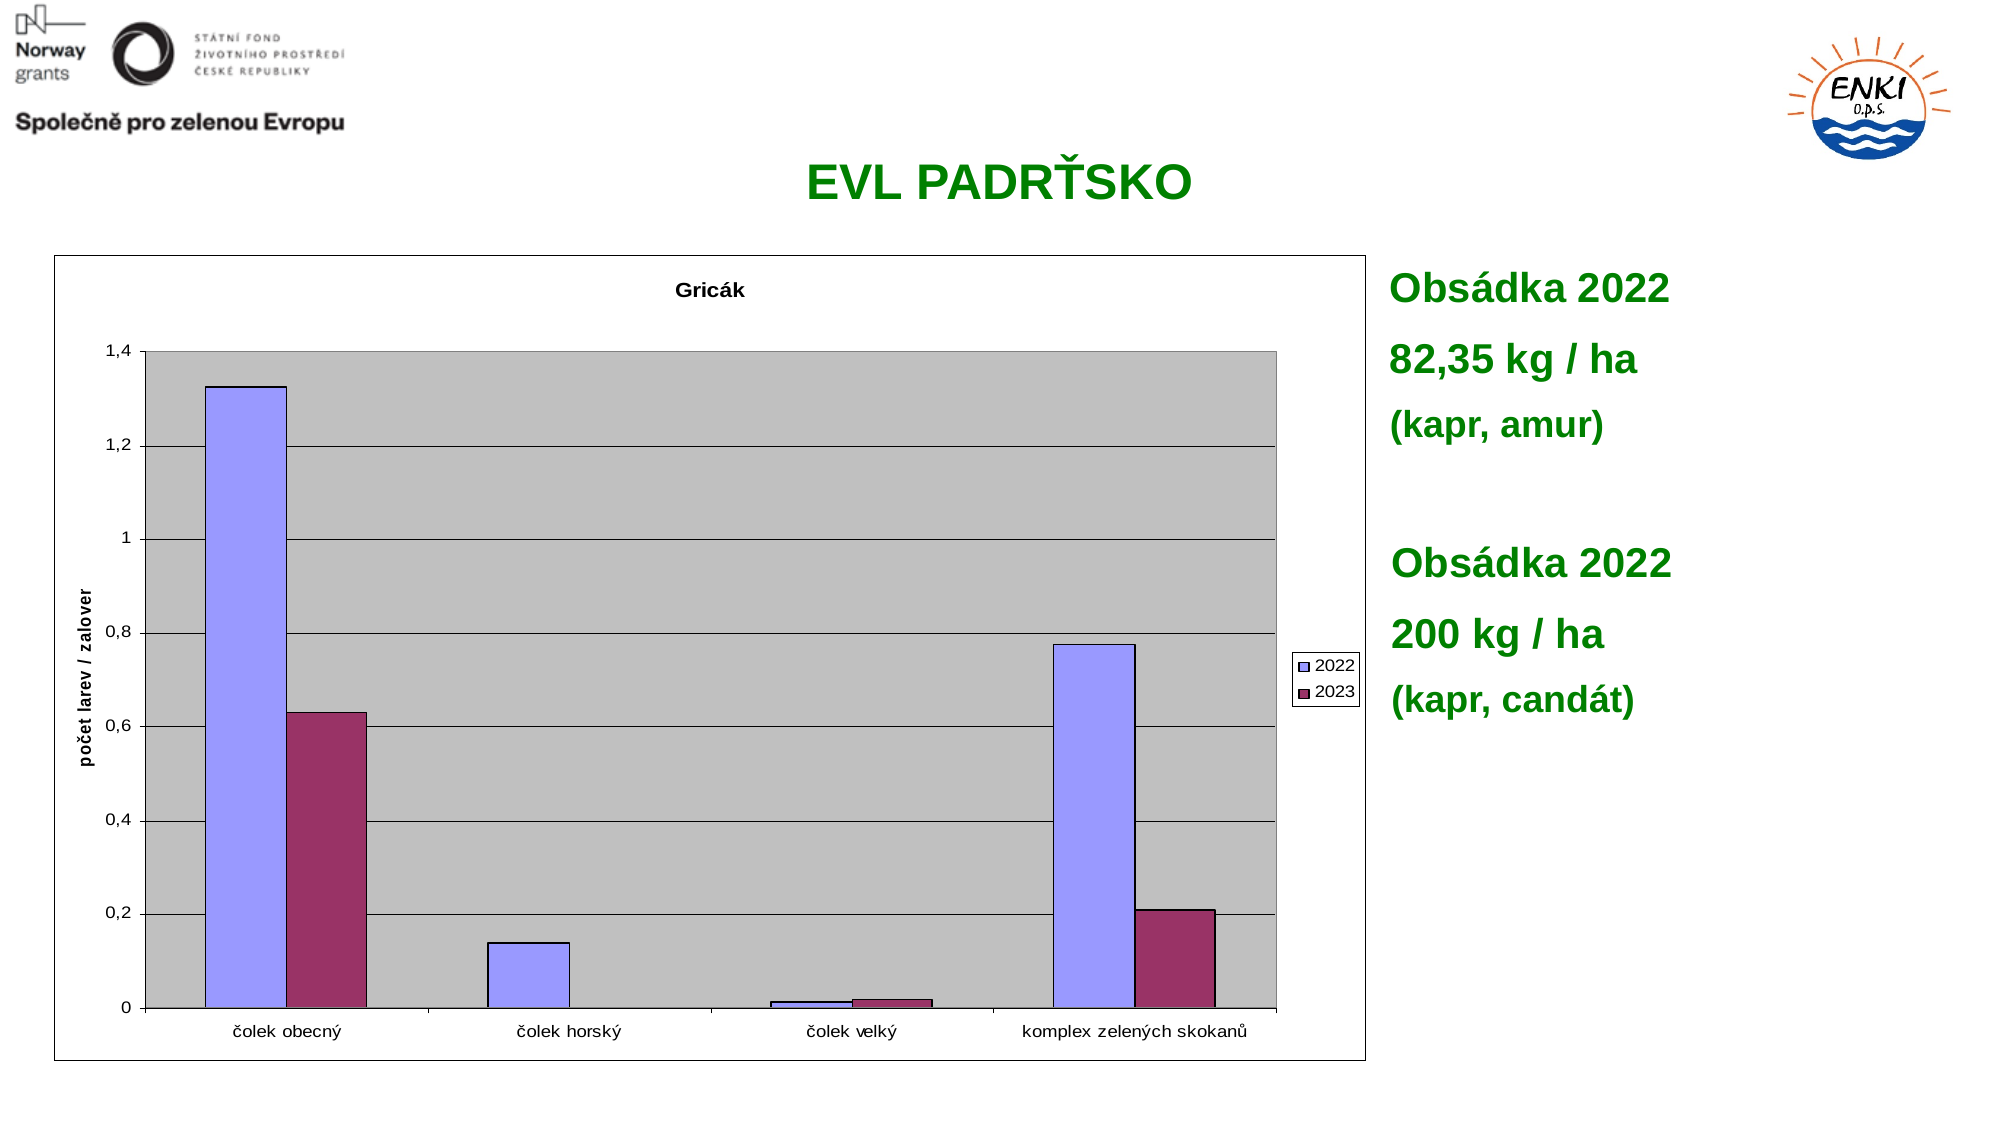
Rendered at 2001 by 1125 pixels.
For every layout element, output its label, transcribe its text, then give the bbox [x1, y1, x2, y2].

text_box Obsádka 2022 200 kg / ha (kapr, candát) [1376, 528, 1965, 728]
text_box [46, 248, 1374, 1068]
picture [9, 0, 353, 146]
text_box EVL PADRŤSKO [55, 142, 1945, 217]
picture [1782, 31, 1958, 165]
text_box Obsádka 2022 82,35 kg / ha (kapr, amur) [1375, 253, 1963, 453]
